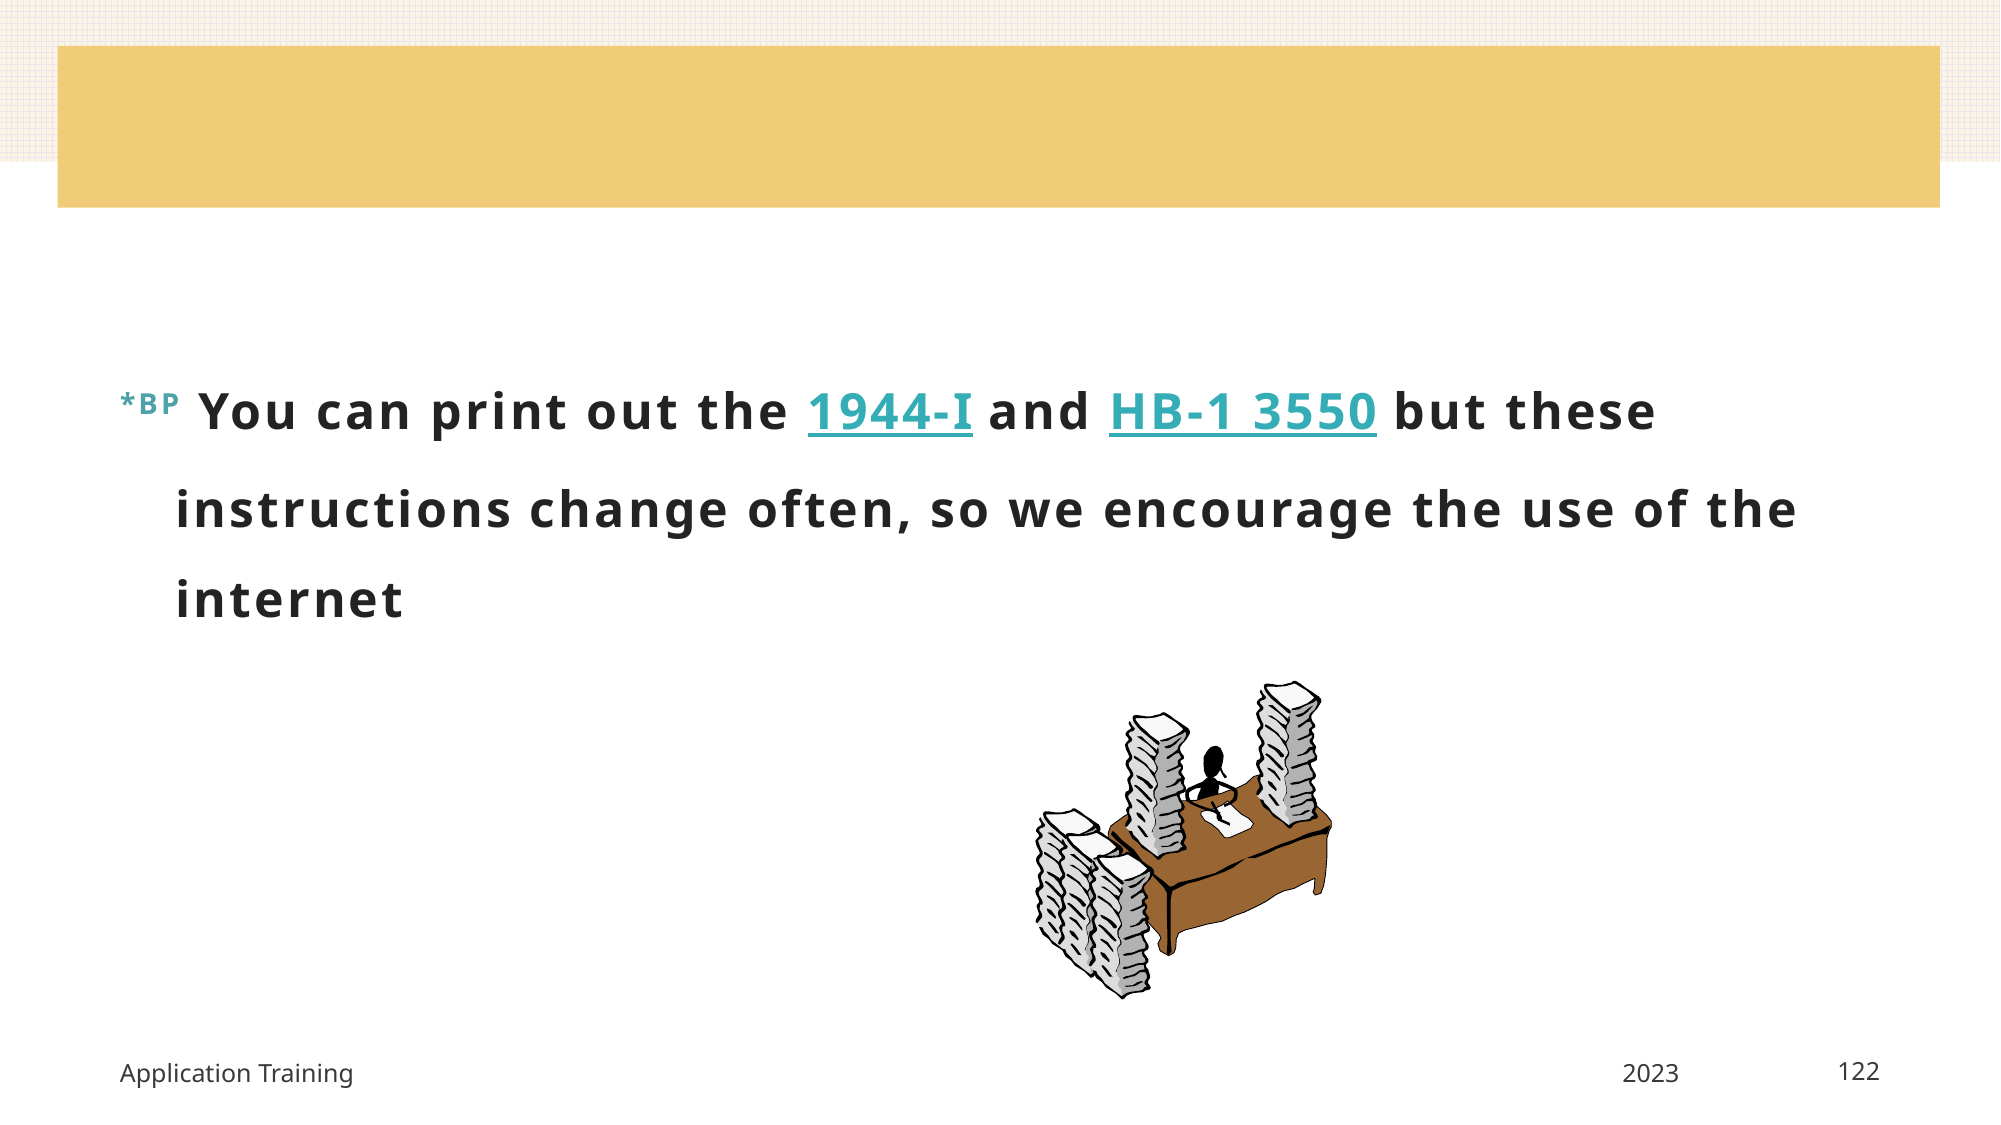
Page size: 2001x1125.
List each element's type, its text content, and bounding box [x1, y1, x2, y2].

slide_number 122 [1756, 1042, 1896, 1103]
picture [1035, 680, 1332, 1000]
slide_number 2023 [1196, 1042, 1695, 1103]
text_box Application Training [104, 1042, 1137, 1103]
list *BP You can print out the 1944-I and HB-1 3550 but these instructions change often, so we encourage the use of the internet [104, 268, 1894, 1014]
